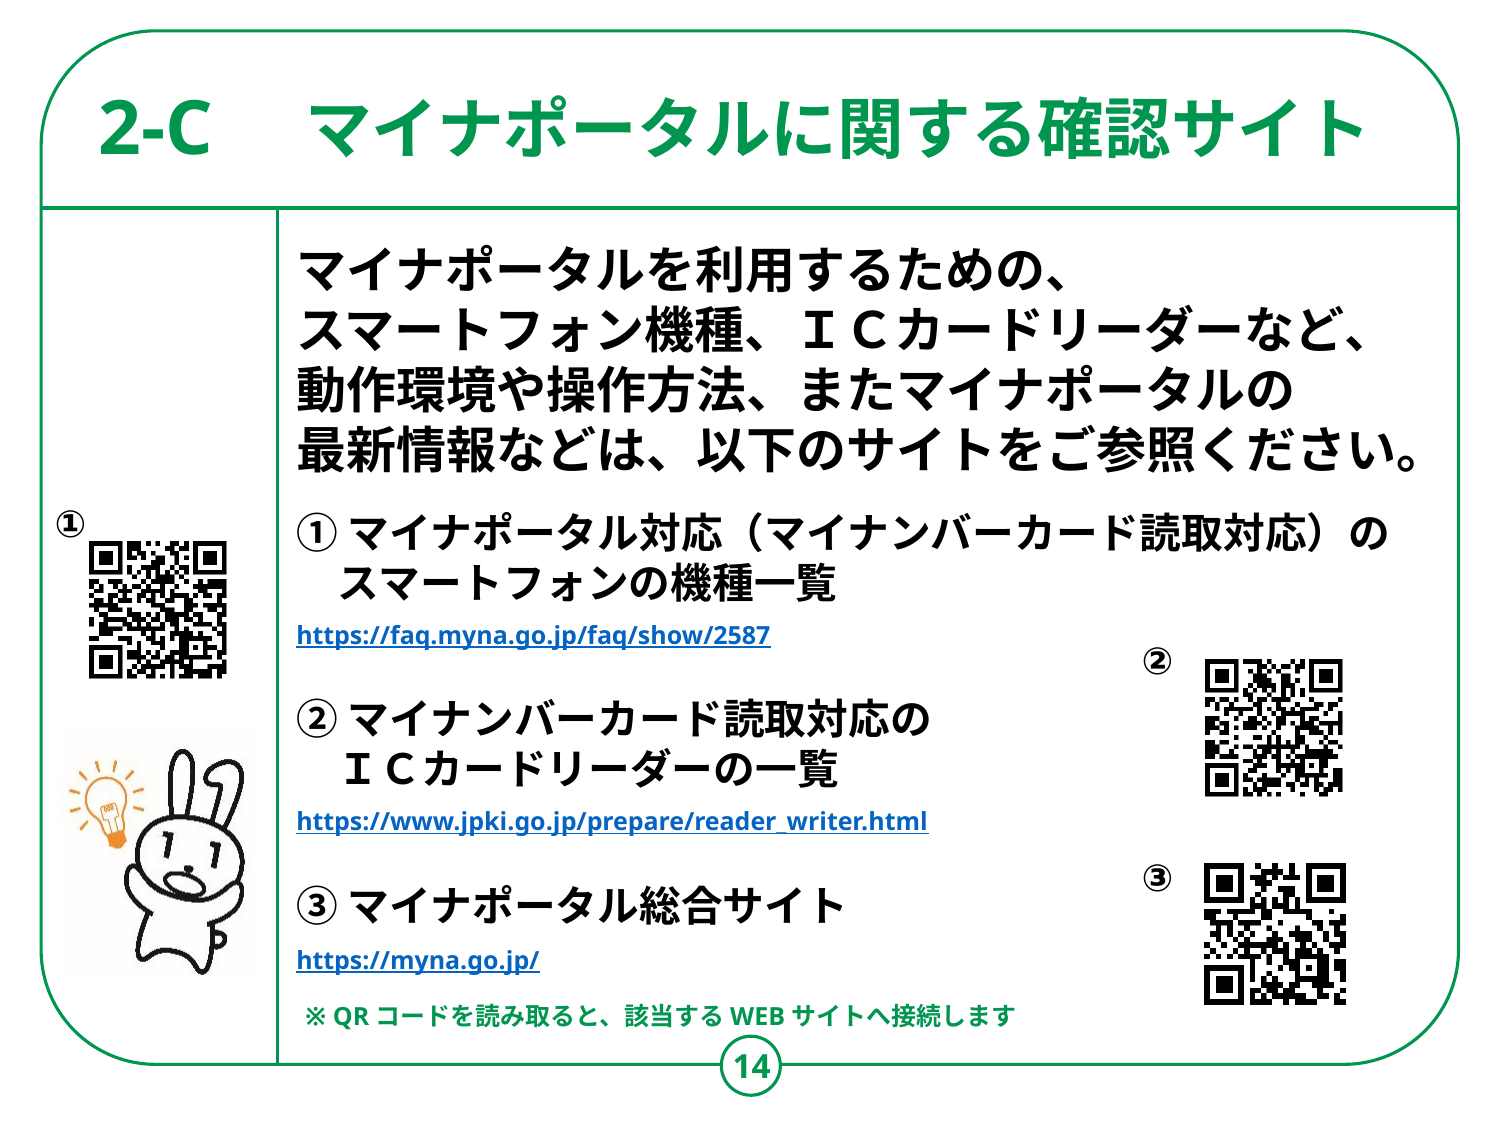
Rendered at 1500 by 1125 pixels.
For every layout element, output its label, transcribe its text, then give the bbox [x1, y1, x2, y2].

text_box 2-C [83, 90, 291, 179]
text_box ※ QRコードを読み取ると、該当するWEBサイトへ接続します [290, 993, 1177, 1038]
text_box ③ [1116, 846, 1187, 906]
subtitle マイナポータルを利用するための、 スマートフォン機種、ＩＣカードリーダーなど、 動作環境や操作方法、またマイナポータルの 最新情報などは、以下のサイトをご参照ください。 ①マイナポータル対応（マイナンバーカード読取対応）の スマートフォンの機種一覧 https://faq.myna.go.jp/faq/show/2587 ②マイナンバーカード読取対応の ＩＣカードリーダーの一覧 https://www.jpki.go.jp/prepare/reader_writer.html ③マイナポータル総合サイト https://myna.go.jp/ [281, 230, 1473, 503]
picture [70, 522, 245, 697]
title マイナポータルに関する確認サイト [289, 0, 1398, 176]
text_box ① [29, 492, 112, 552]
picture [1186, 640, 1361, 815]
picture [59, 726, 255, 979]
picture [1187, 846, 1362, 1021]
text_box ② [1116, 629, 1199, 690]
